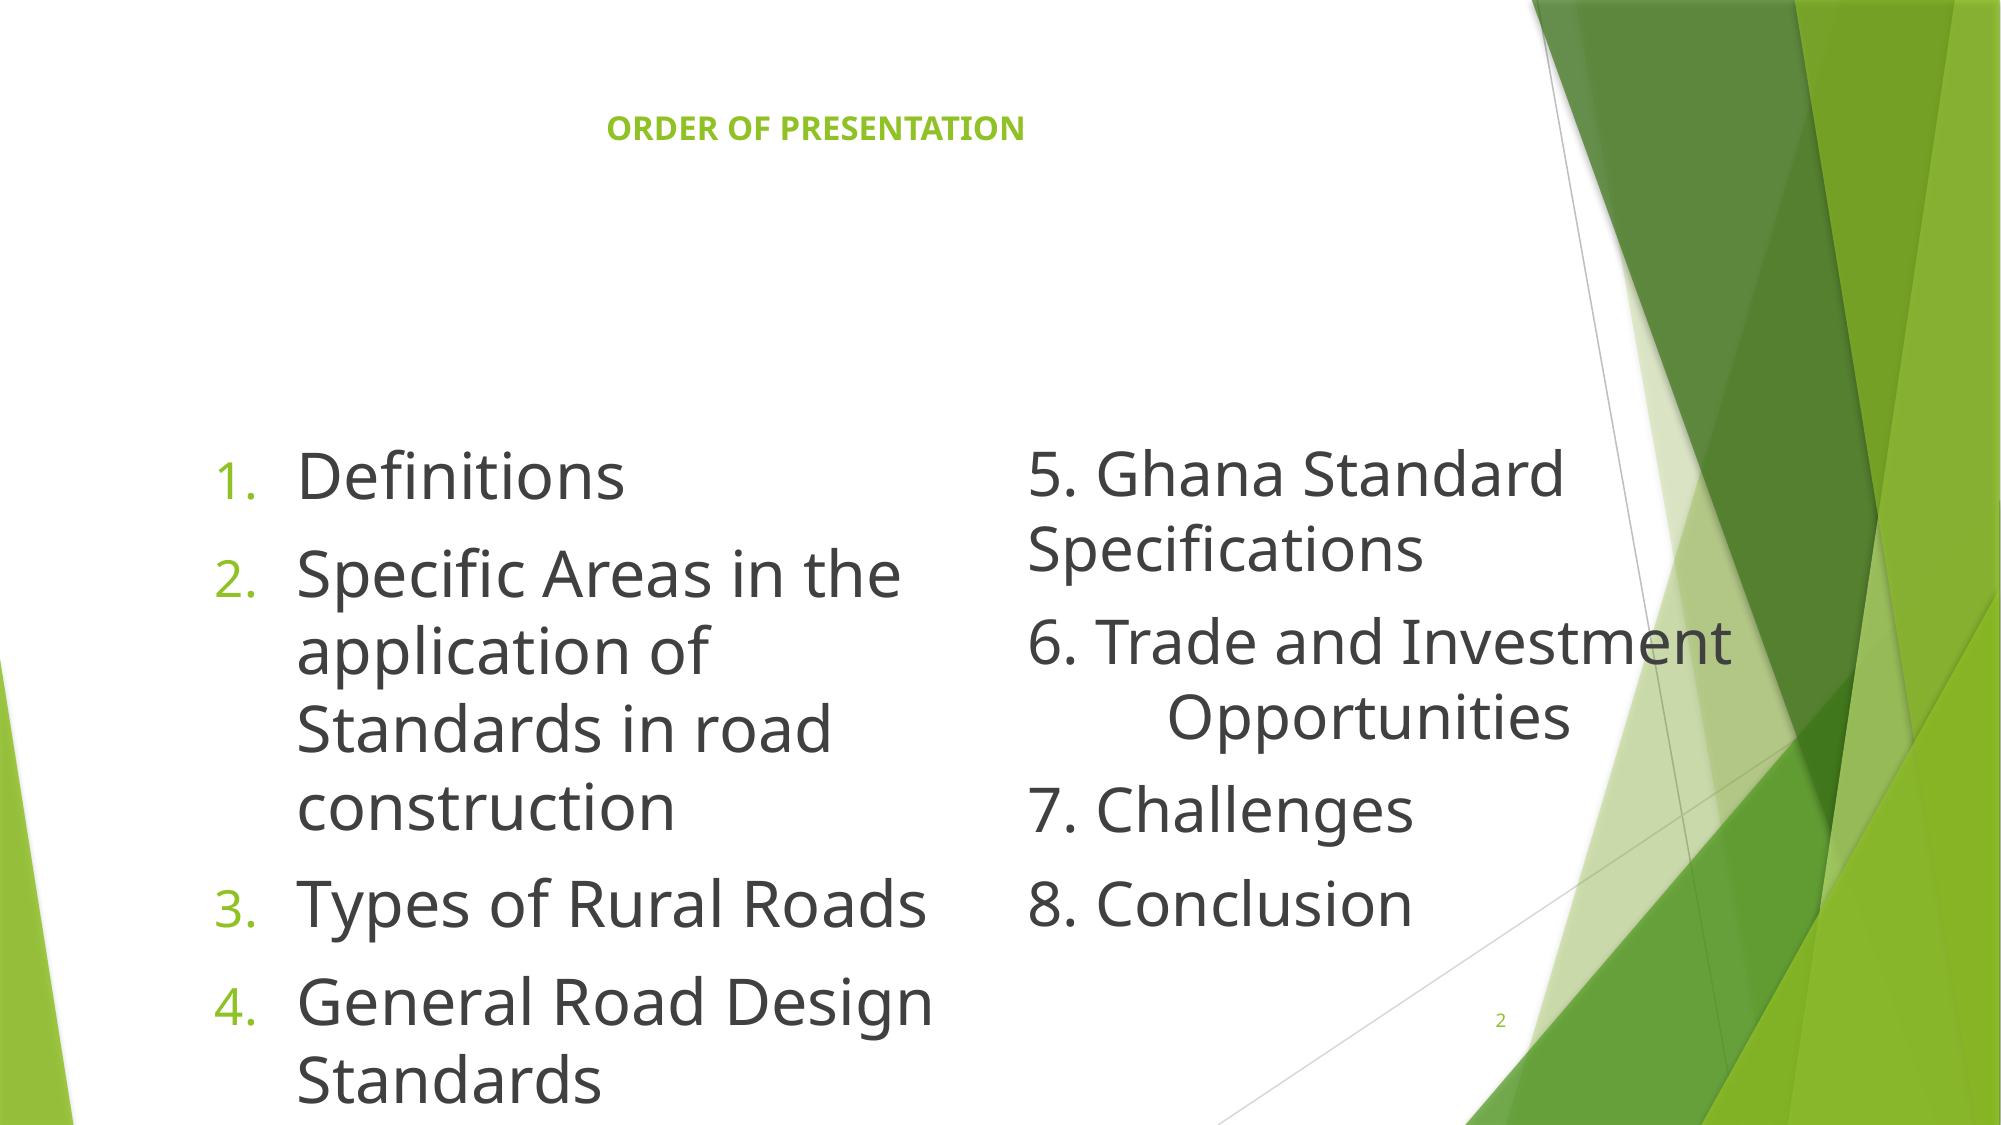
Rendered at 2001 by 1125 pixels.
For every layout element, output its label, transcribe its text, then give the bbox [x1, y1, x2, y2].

list Definitions Specific Areas in the application of Standards in road construction Types of Rural Roads General Road Design Standards [199, 427, 1000, 1125]
slide_number 2 [1409, 991, 1522, 1051]
list 5. Ghana Standard Specifications 6. Trade and Investment Opportunities 7. Challenges 8. Conclusion [1012, 427, 1813, 950]
title ORDER OF PRESENTATION [111, 99, 1522, 317]
